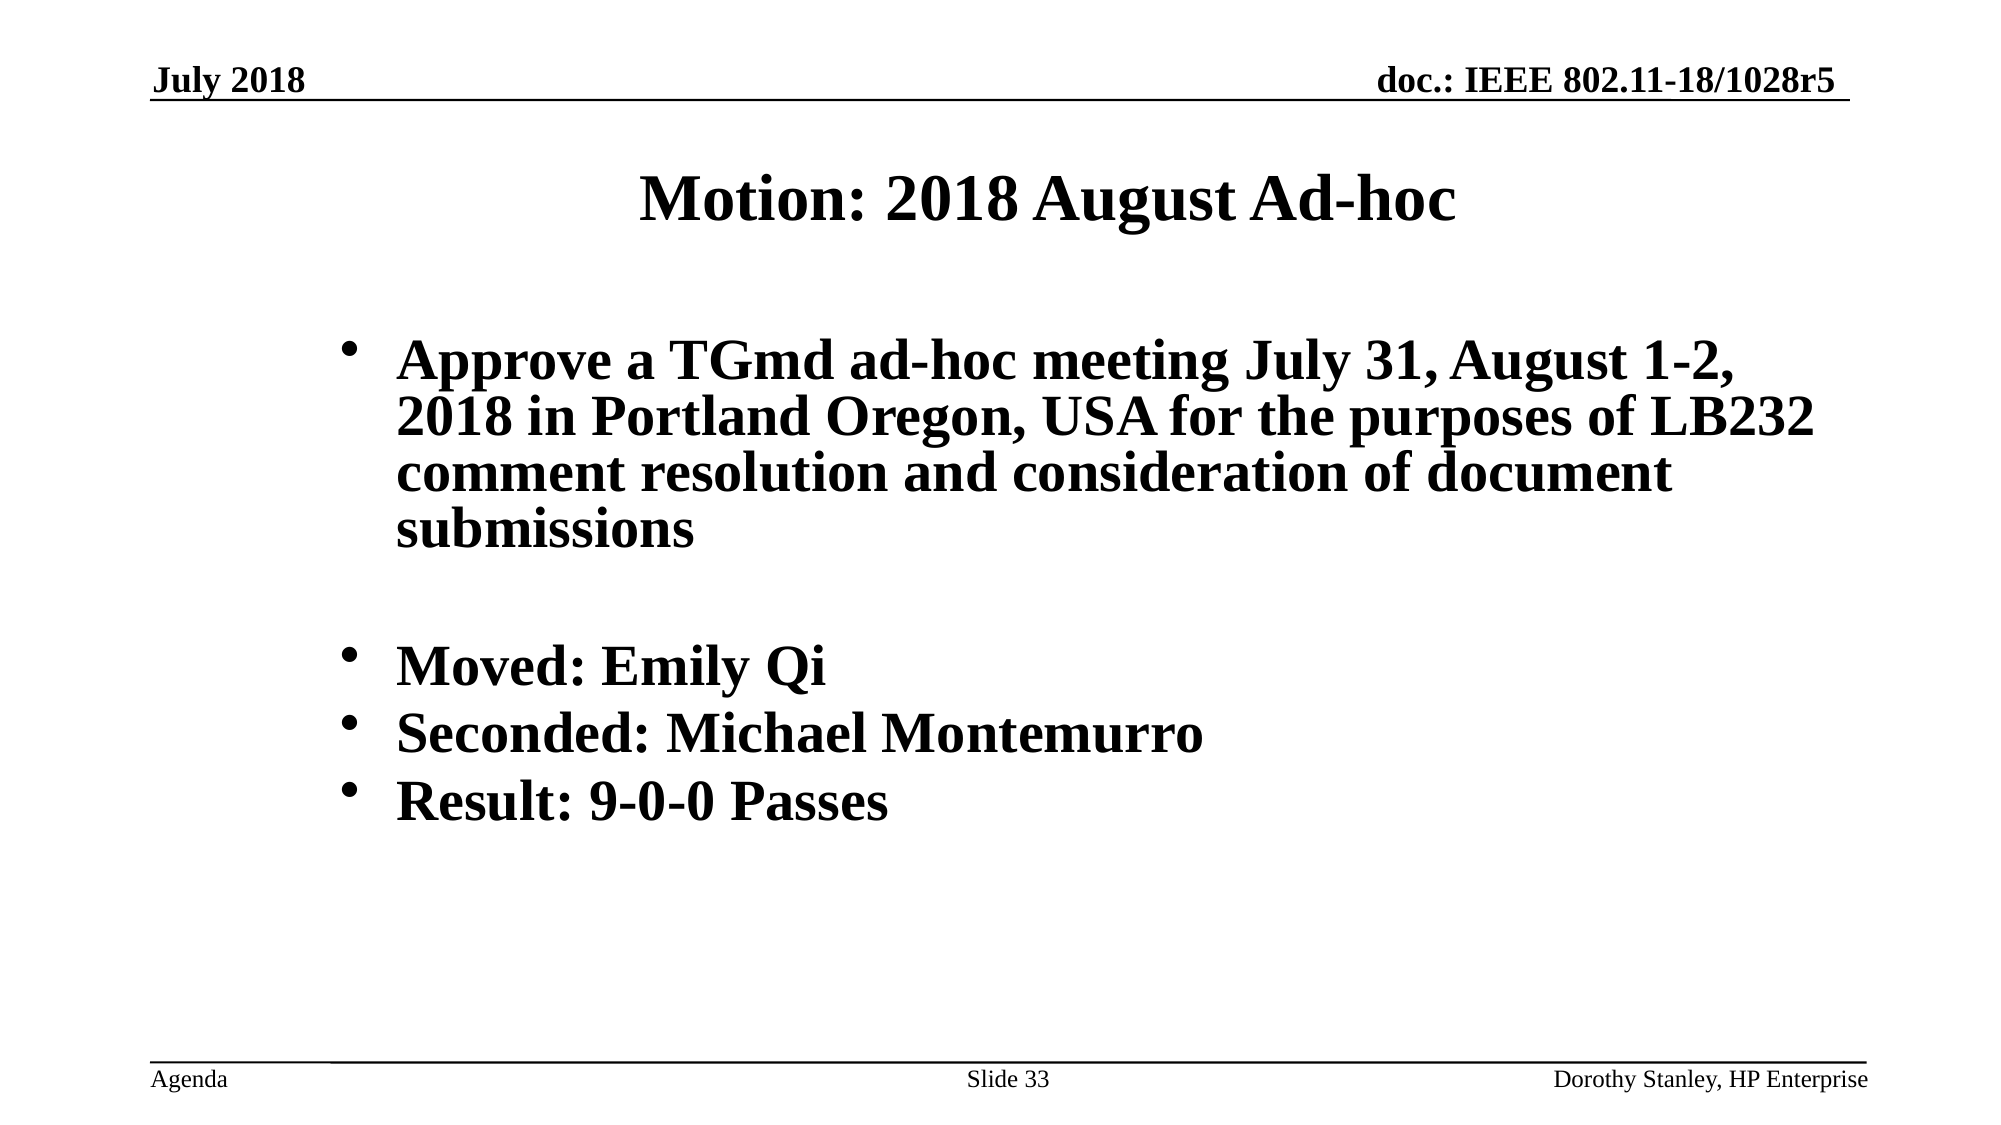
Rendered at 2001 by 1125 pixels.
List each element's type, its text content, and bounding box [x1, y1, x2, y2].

title Motion: 2018 August Ad-hoc [300, 106, 1797, 281]
footer Dorothy Stanley, HP Enterprise [1549, 1078, 1869, 1093]
slide_number Slide 33 [966, 1078, 1051, 1093]
list Approve a TGmd ad-hoc meeting July 31, August 1-2, 2018 in Portland Oregon, USA for the purposes of LB232 comment resolution and consideration of document submissions Moved: Emily Qi Seconded: Michael Montemurro Result: 9-0-0 Passes [324, 327, 1880, 1078]
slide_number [152, 54, 567, 100]
